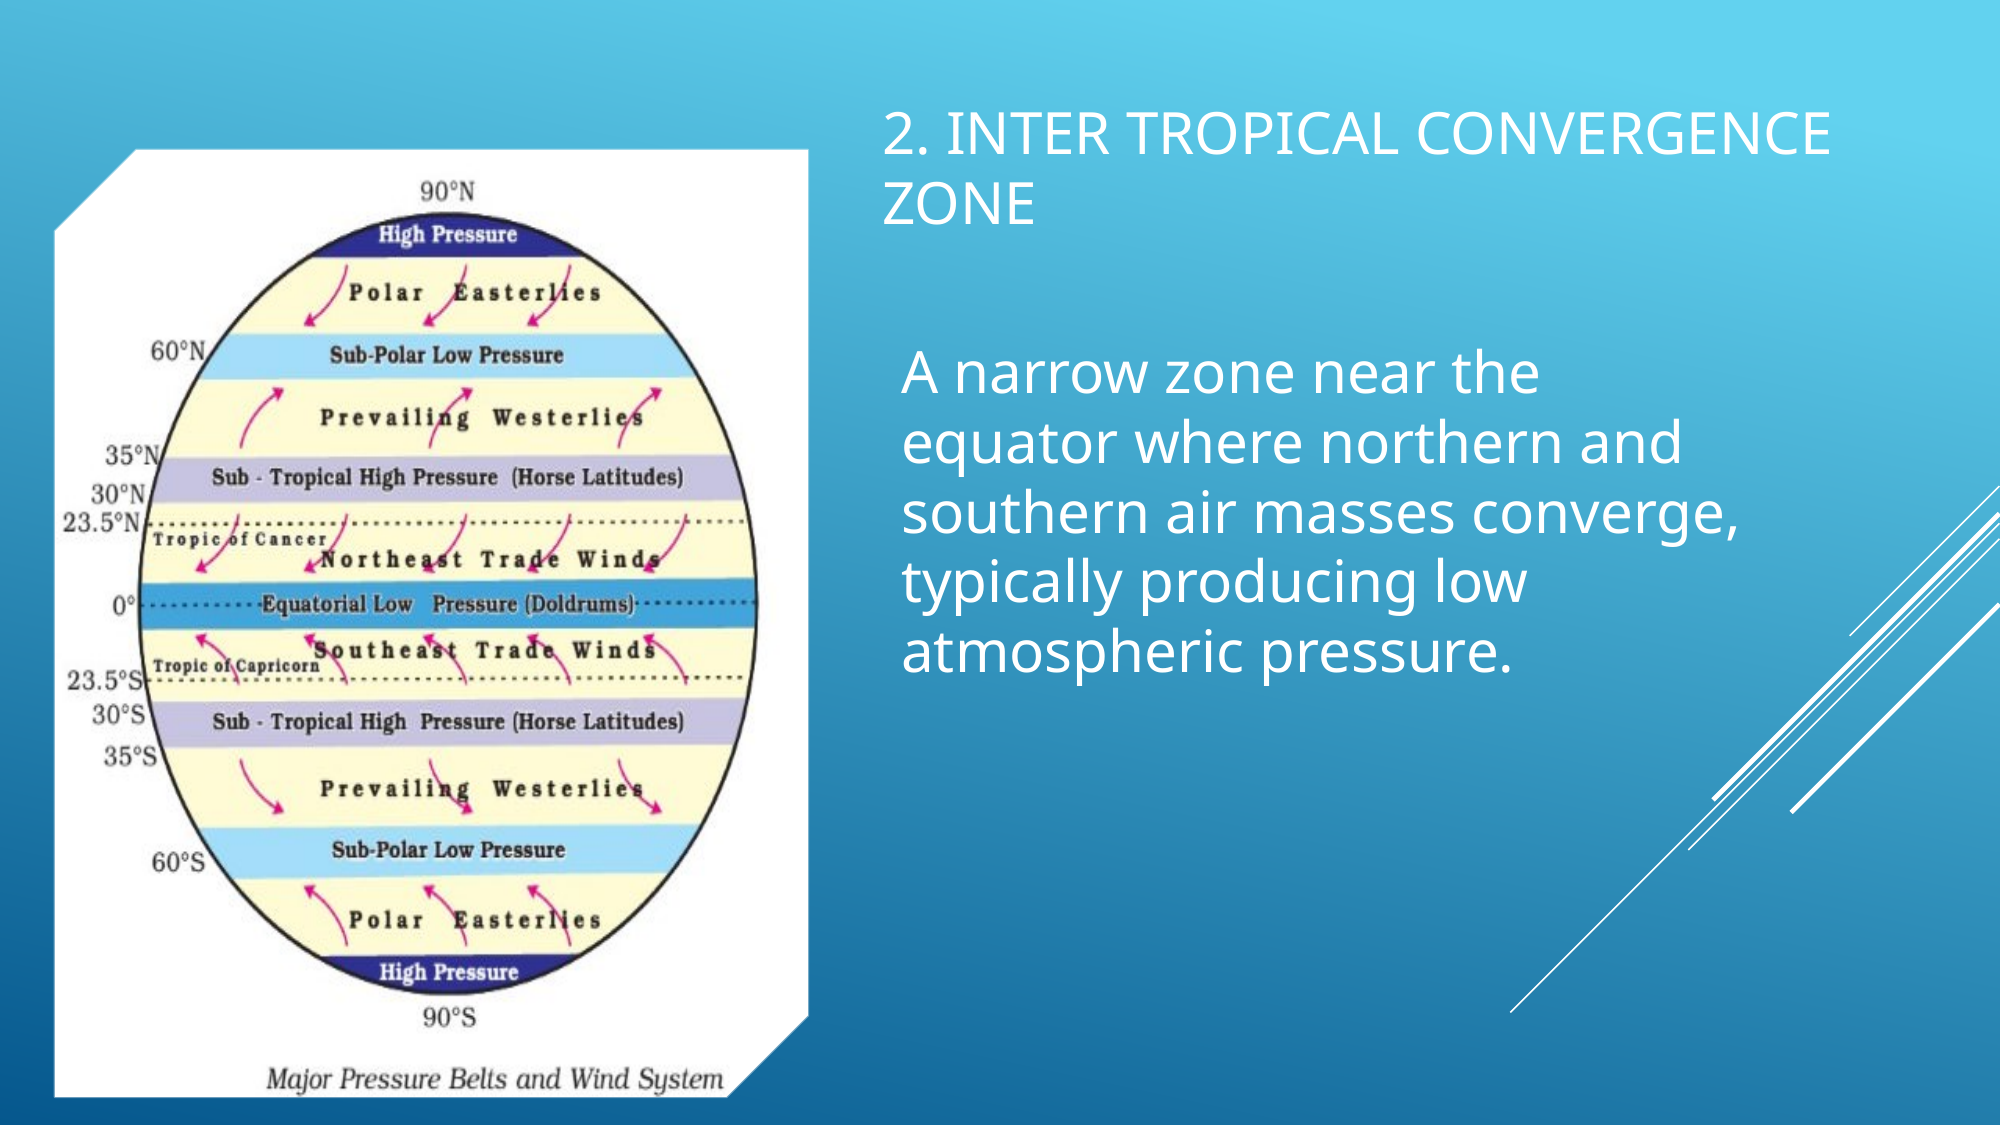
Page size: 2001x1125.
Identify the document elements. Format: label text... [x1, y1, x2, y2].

picture [54, 149, 809, 1098]
title 2. INTER TROPICAL CONVERGENCE ZONE [867, 56, 1855, 244]
list A narrow zone near the equator where northern and southern air masses converge, typically producing low atmospheric pressure. [886, 327, 1763, 792]
